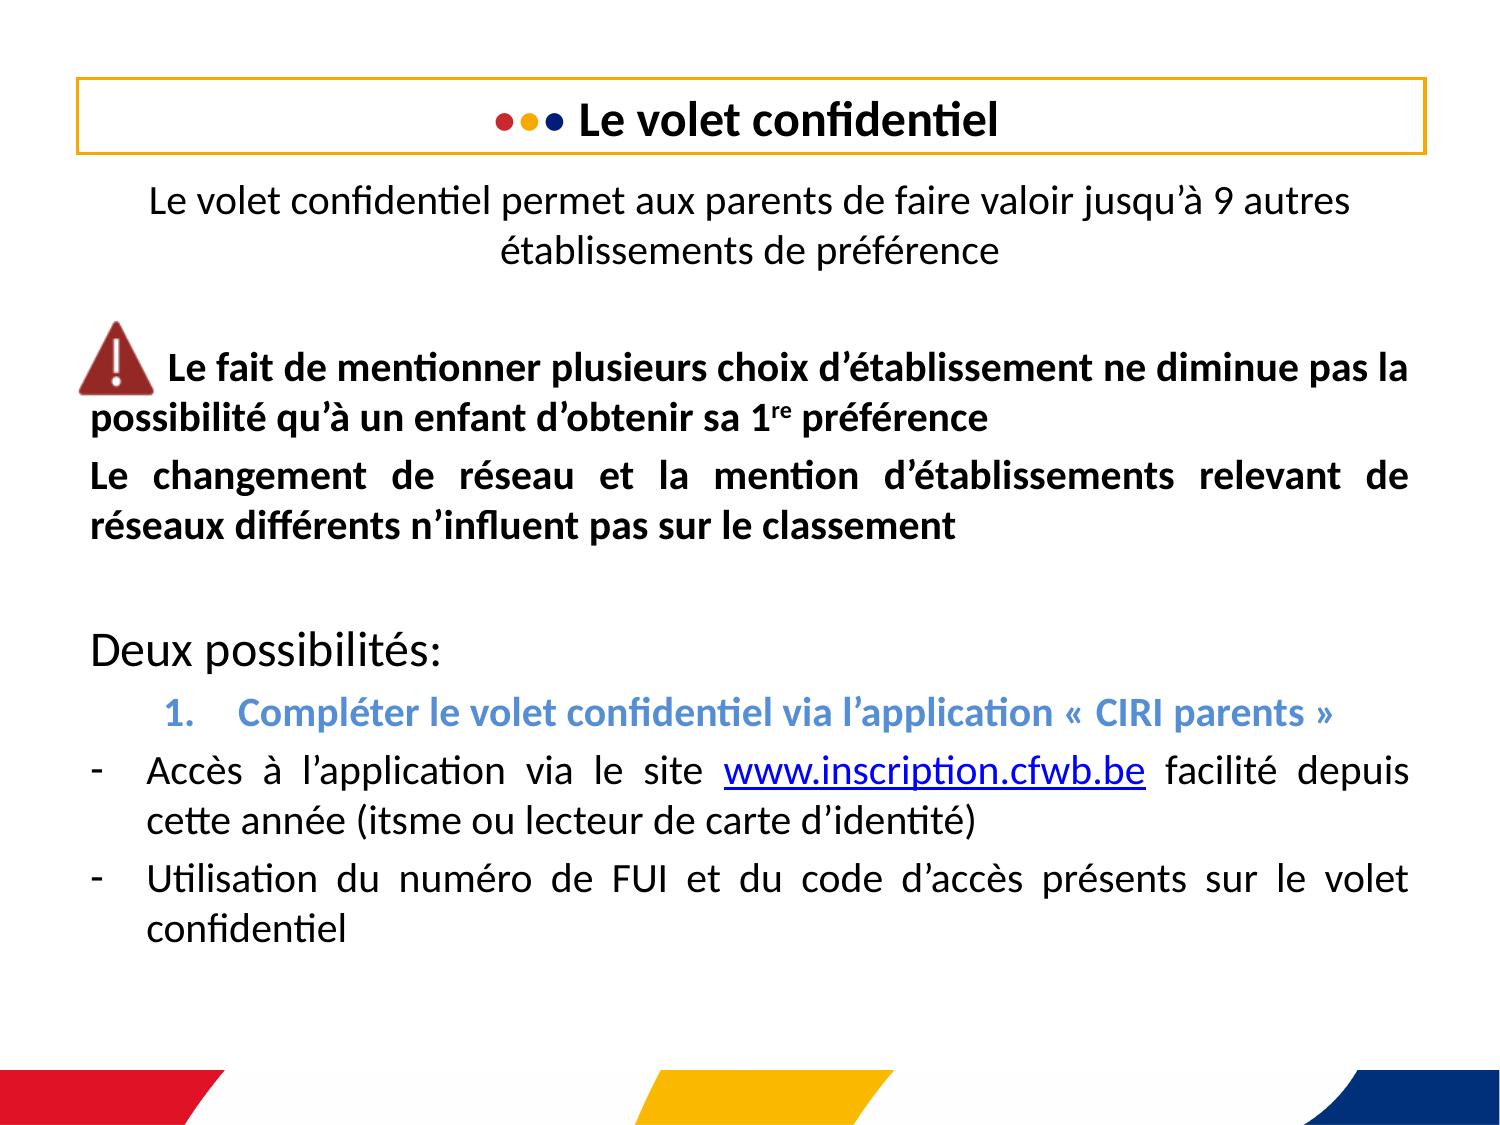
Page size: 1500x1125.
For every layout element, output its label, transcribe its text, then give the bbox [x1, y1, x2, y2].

text_box ••• Le volet confidentiel [77, 78, 1425, 154]
list Le volet confidentiel permet aux parents de faire valoir jusqu’à 9 autres établissements de préférence Le fait de mentionner plusieurs choix d’établissement ne diminue pas la possibilité qu’à un enfant d’obtenir sa 1re préférence Le changement de réseau et la mention d’établissements relevant de réseaux différents n’influent pas sur le classement Deux possibilités: Compléter le volet confidentiel via l’application « CIRI parents » Accès à l’application via le site www.inscription.cfwb.be facilité depuis cette année (itsme ou lecteur de carte d’identité) Utilisation du numéro de FUI et du code d’accès présents sur le volet confidentiel [75, 48, 1425, 1028]
picture [0, 1070, 1500, 1125]
picture [74, 312, 158, 405]
